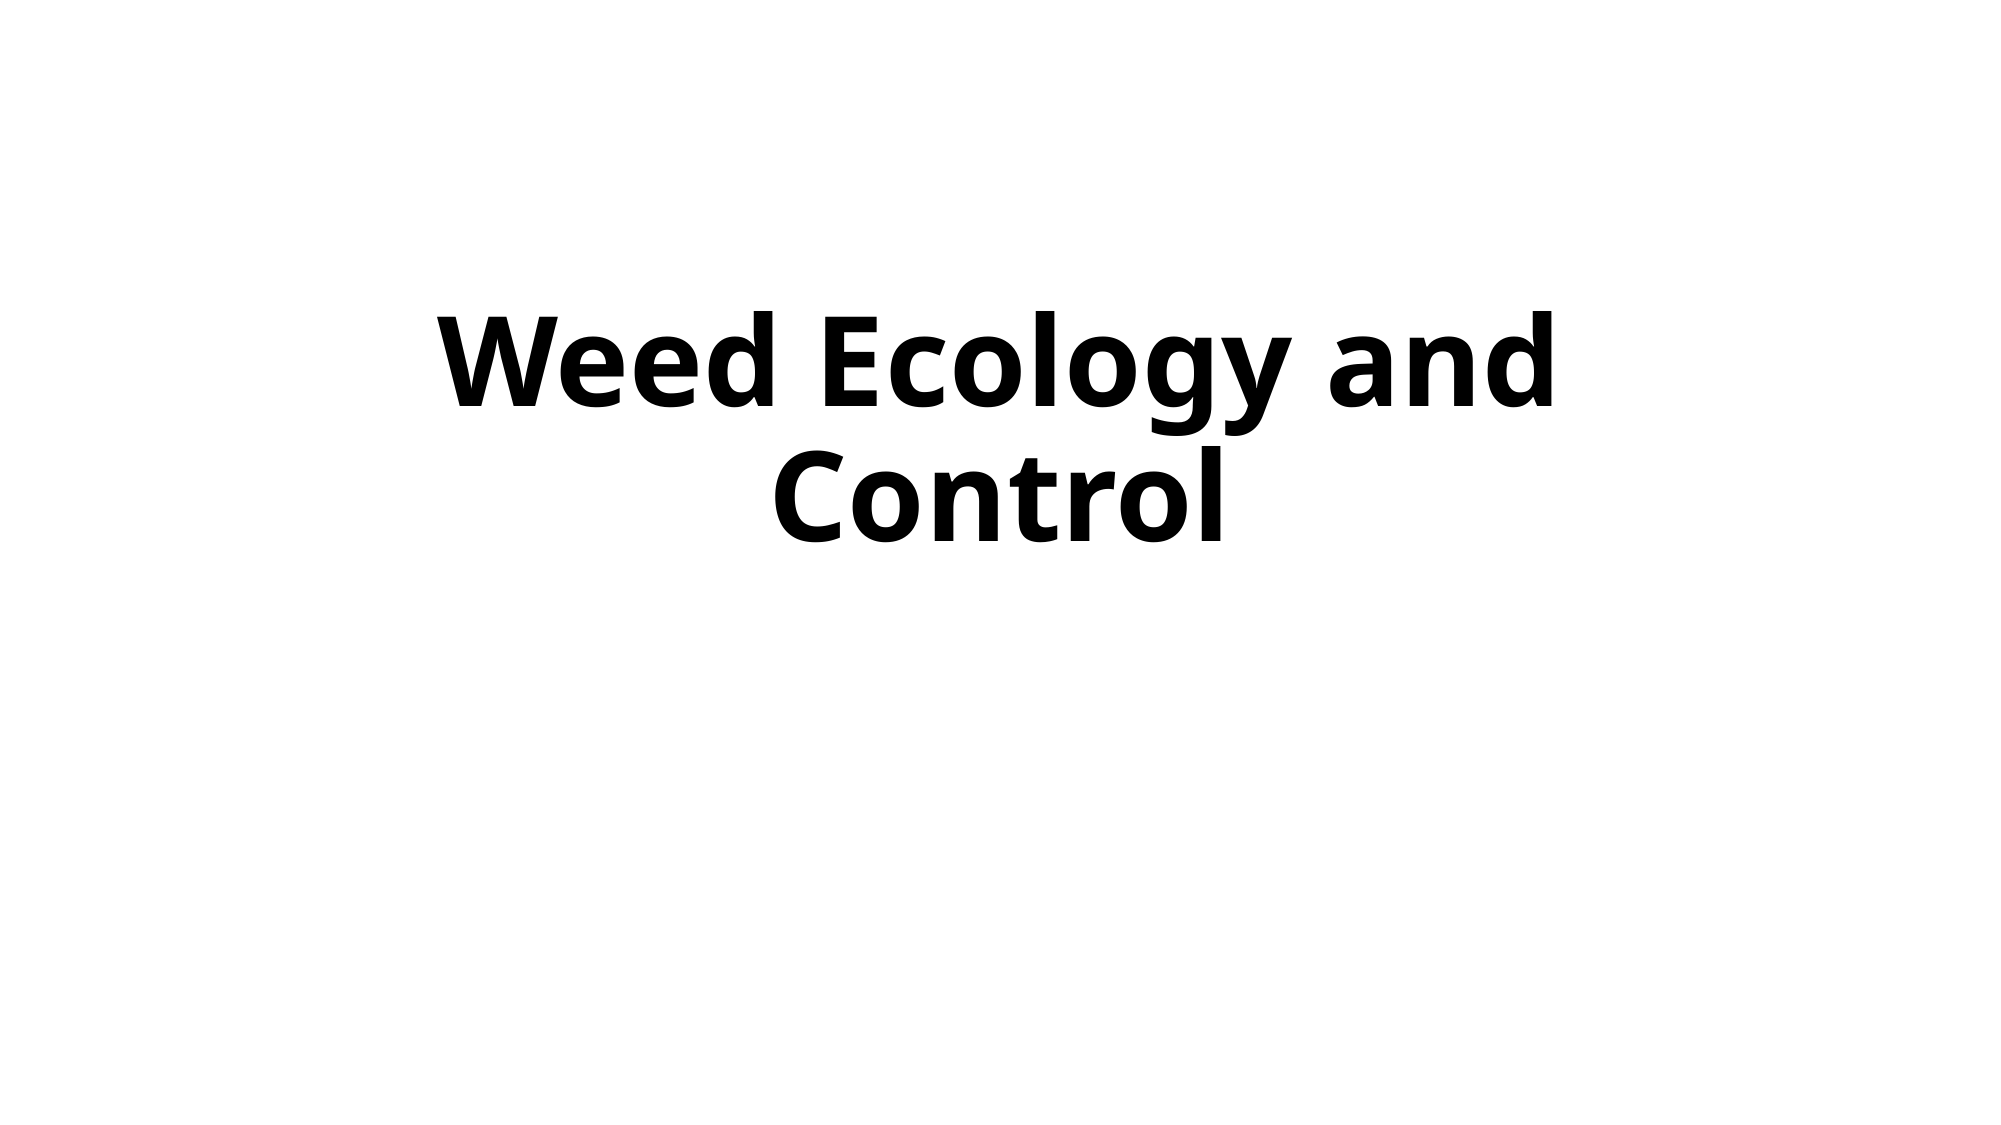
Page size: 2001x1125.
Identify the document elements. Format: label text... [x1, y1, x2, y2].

title Weed Ecology and Control [249, 184, 1750, 576]
